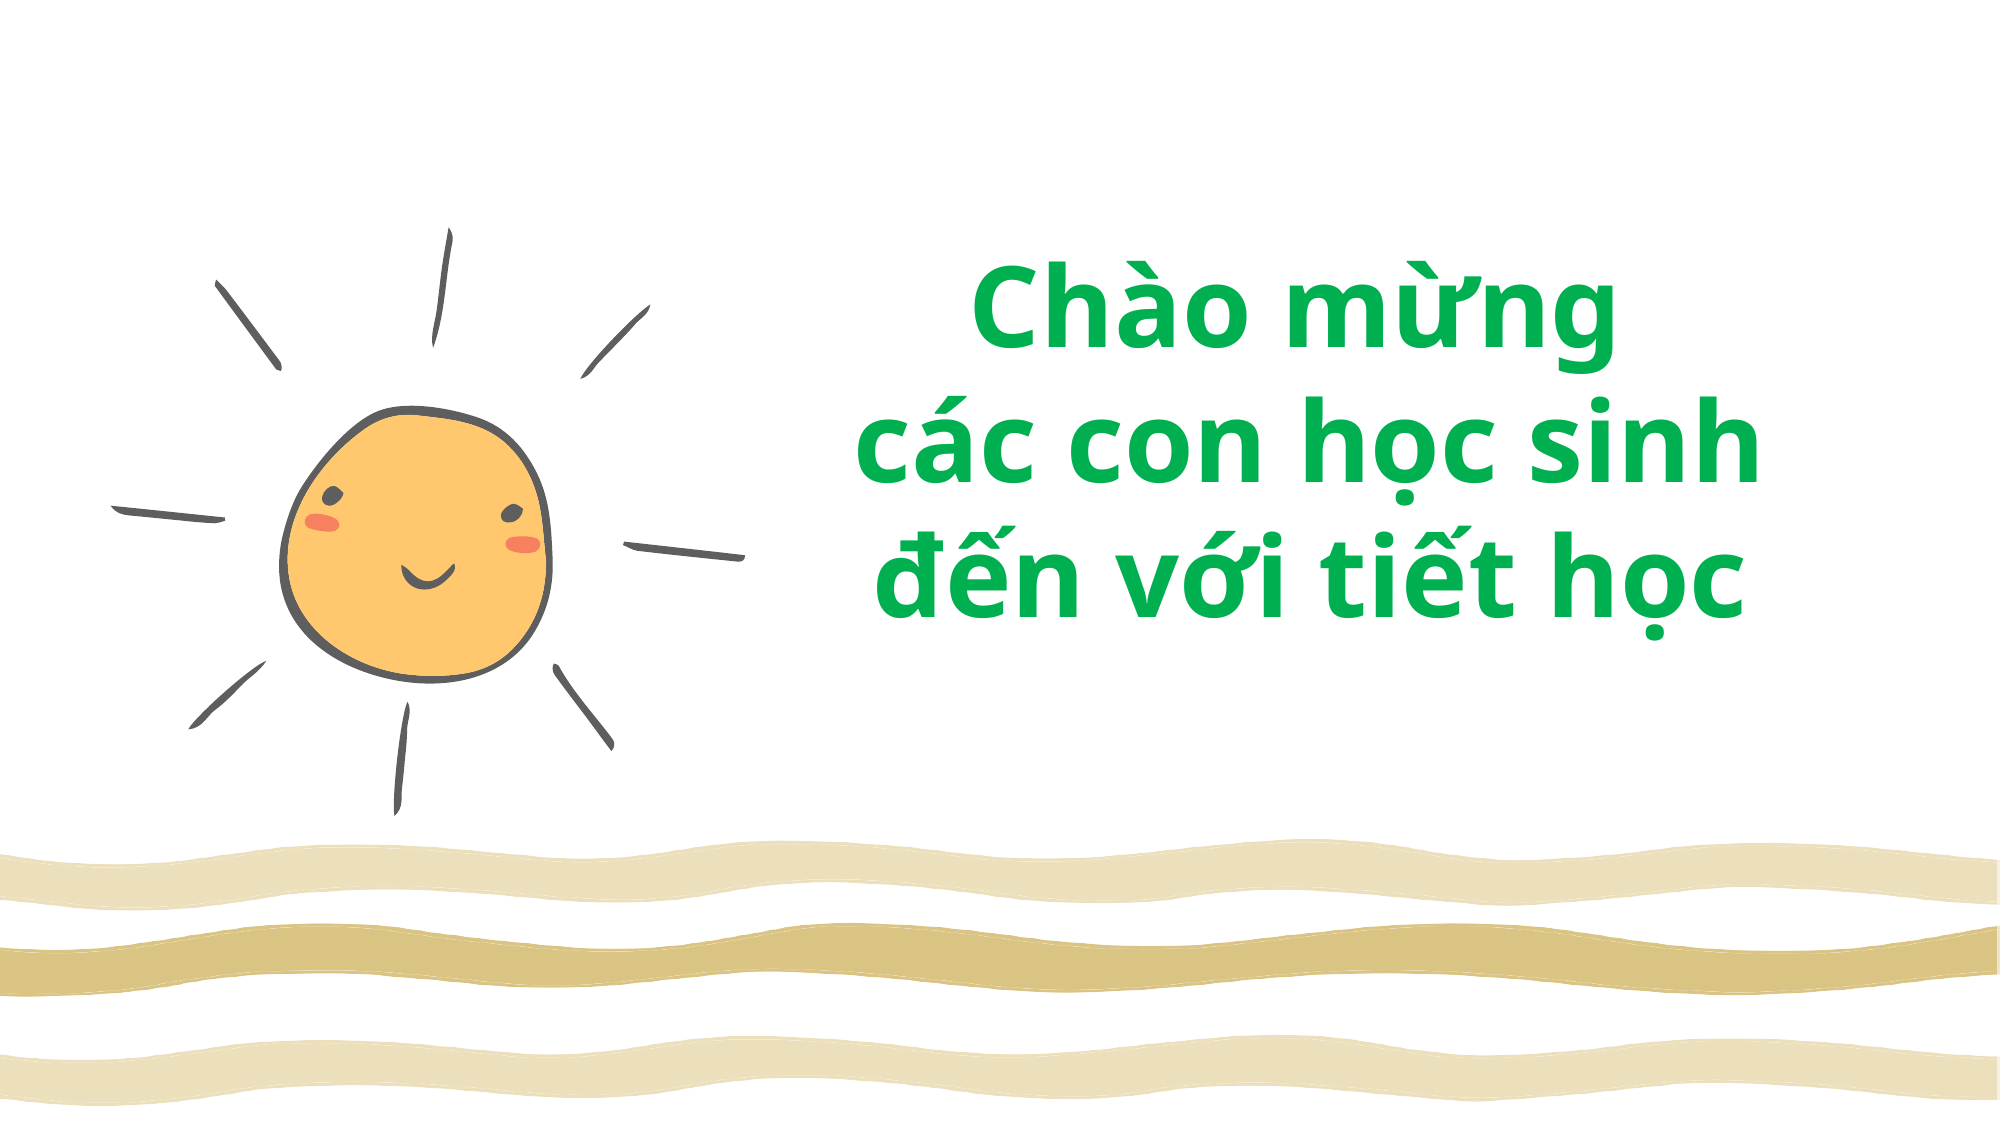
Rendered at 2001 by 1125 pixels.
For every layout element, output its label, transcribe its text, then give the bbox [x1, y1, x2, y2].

text_box Chào mừng các con học sinh đến với tiết học [764, 227, 1857, 648]
picture [0, 227, 2000, 1125]
